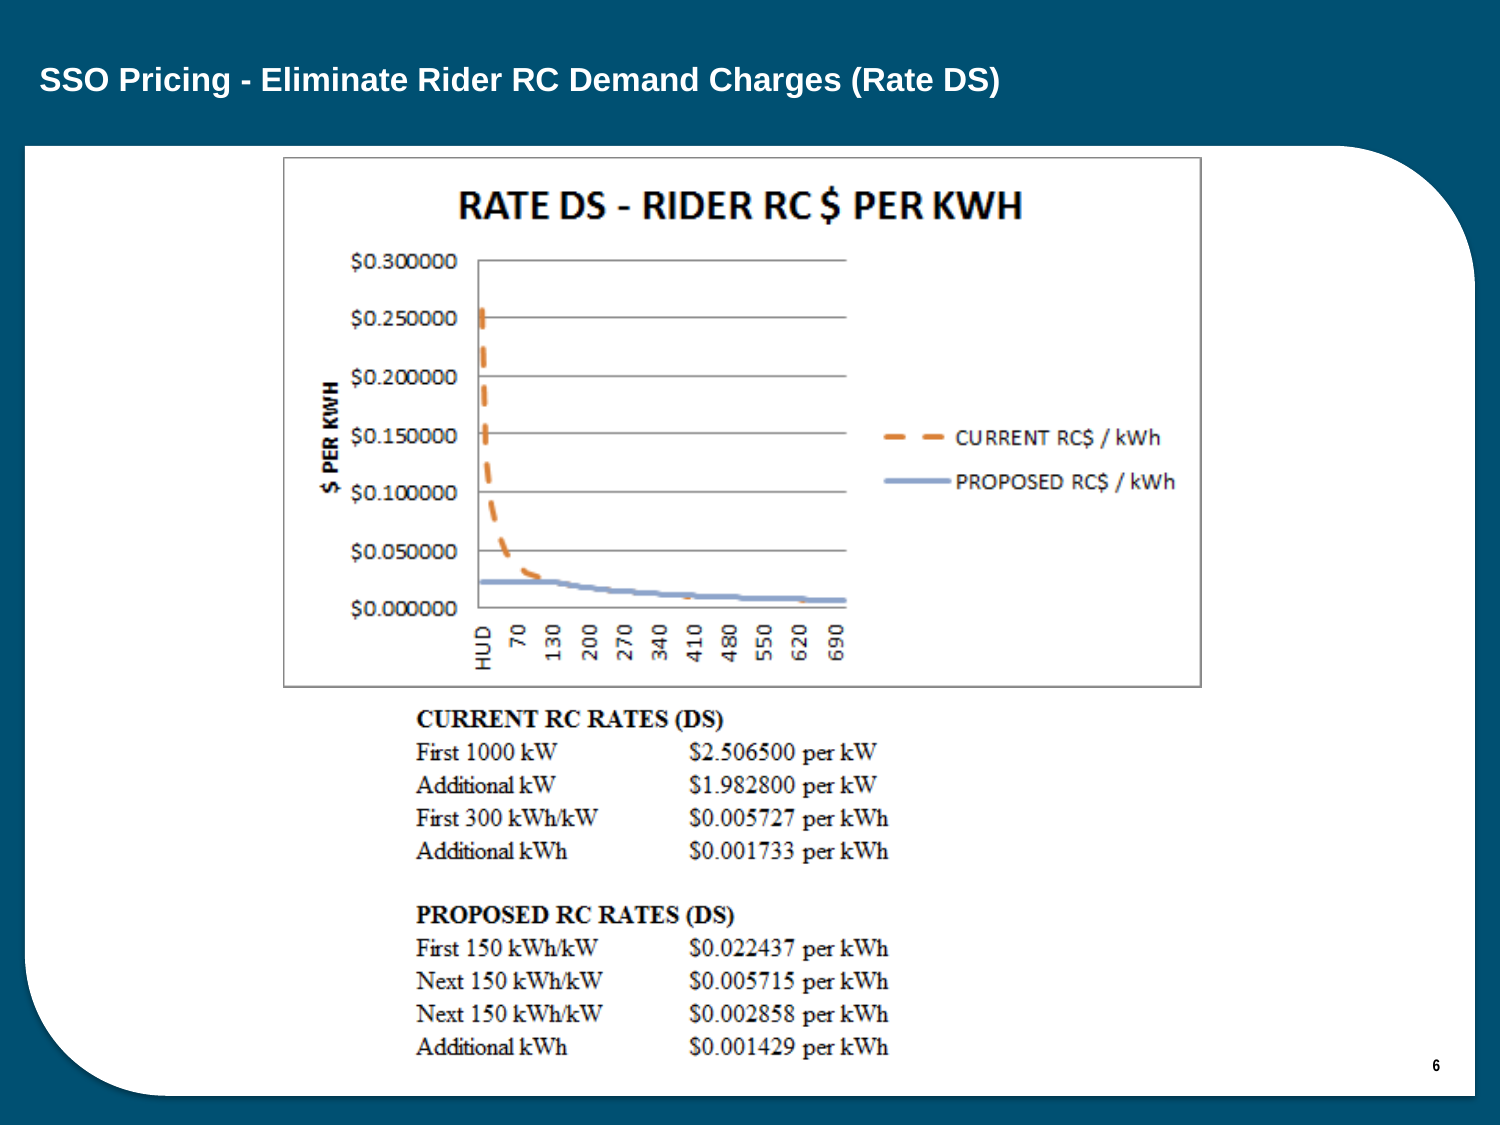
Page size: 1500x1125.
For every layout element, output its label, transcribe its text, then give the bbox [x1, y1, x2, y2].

picture [282, 156, 1202, 688]
slide_number 6 [1105, 1047, 1456, 1125]
title SSO Pricing - Eliminate Rider RC Demand Charges (Rate DS) [24, 28, 1430, 133]
picture [412, 701, 979, 1063]
